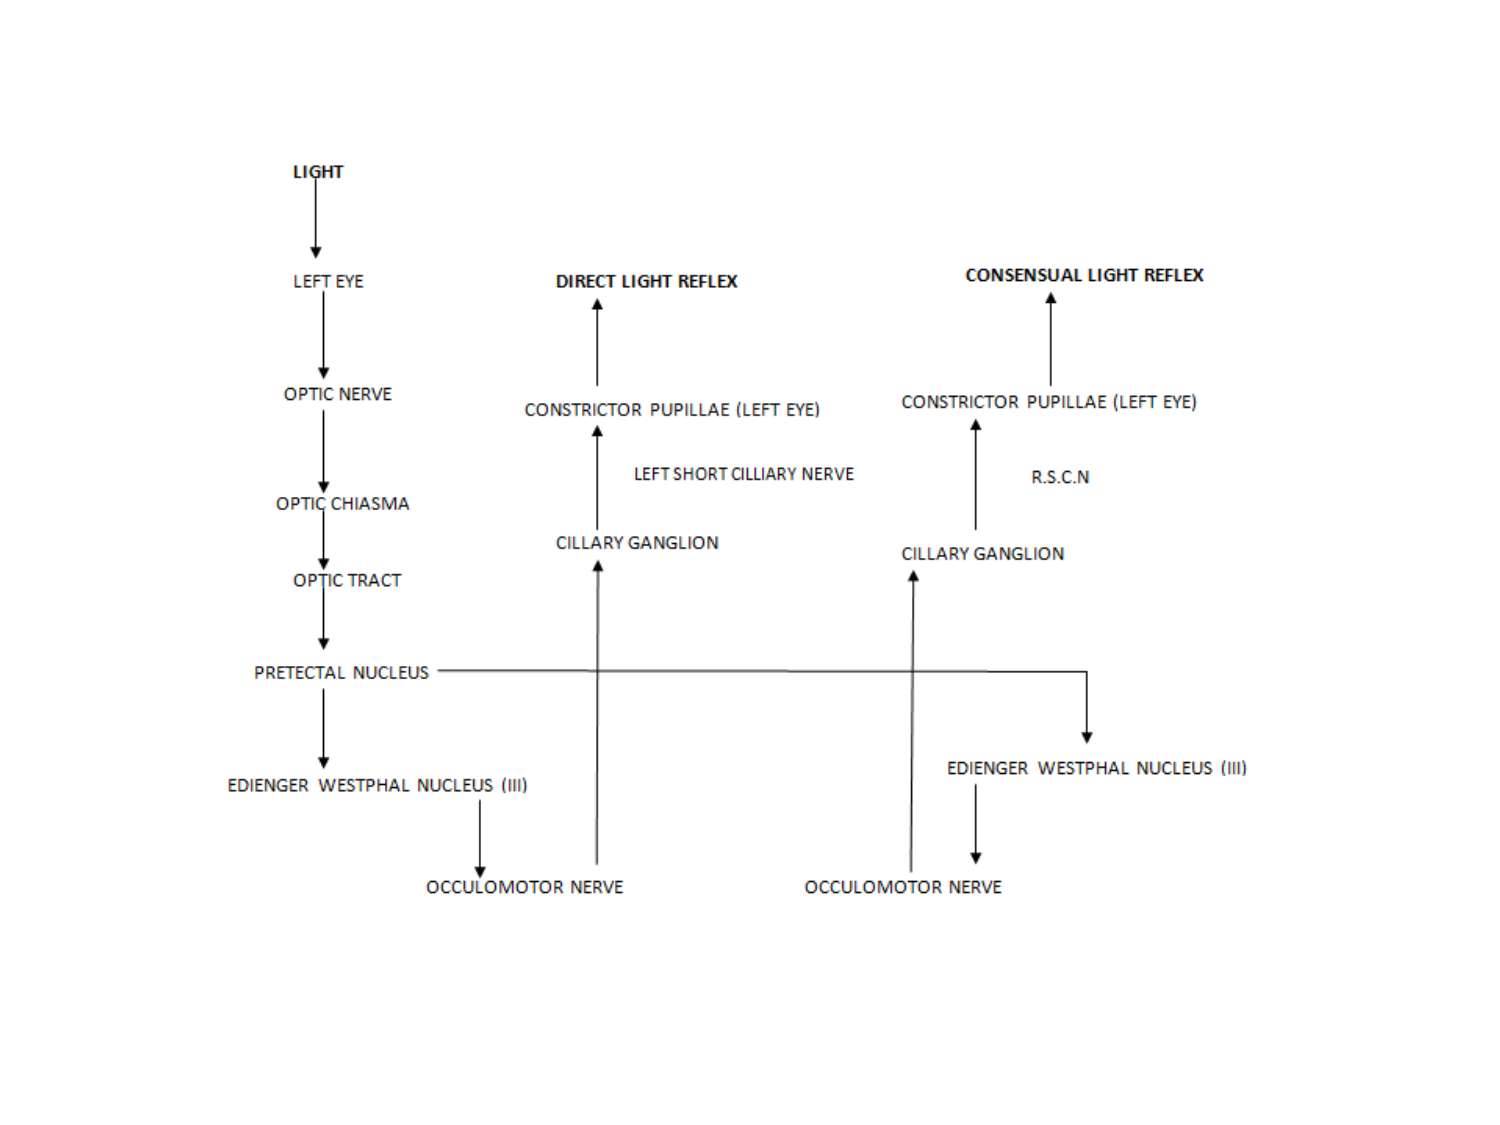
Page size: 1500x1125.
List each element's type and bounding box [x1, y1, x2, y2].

picture [201, 100, 1299, 1025]
